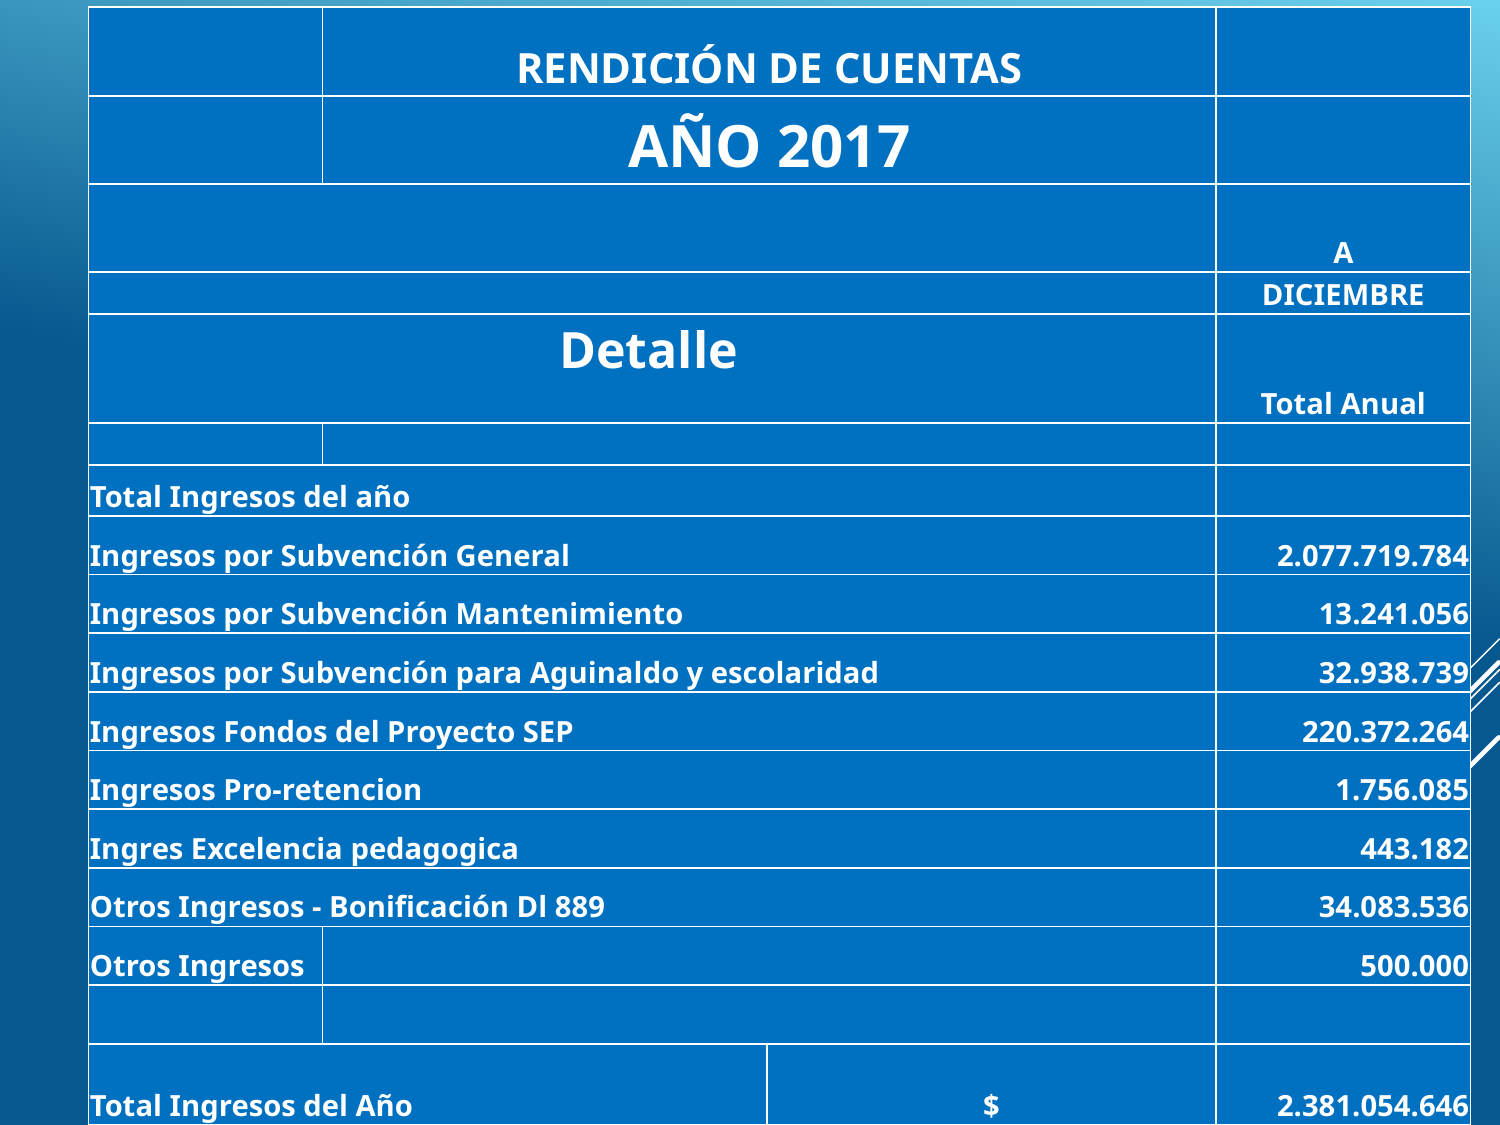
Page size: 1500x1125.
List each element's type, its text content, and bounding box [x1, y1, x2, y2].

table_cell 2.077.719.784 [1217, 517, 1470, 574]
table_cell Ingresos Pro-retencion [89, 751, 1215, 808]
table_cell DICIEMBRE [1217, 273, 1470, 313]
table_cell 1.756.085 [1217, 751, 1470, 808]
table_cell 13.241.056 [1217, 575, 1470, 632]
table_header RENDICIÓN DE CUENTAS [323, 8, 1215, 95]
table_cell [89, 424, 322, 464]
table_cell [89, 97, 322, 183]
table_cell AÑO 2017 [323, 97, 1215, 183]
table_cell Ingres Excelencia pedagogica [89, 810, 1215, 867]
table_cell 2.381.054.646 [1217, 1045, 1470, 1124]
table_cell Ingresos Fondos del Proyecto SEP [89, 693, 1215, 750]
table_cell Ingresos por Subvención Mantenimiento [89, 575, 1215, 632]
table_header [1217, 8, 1470, 95]
table_cell 34.083.536 [1217, 869, 1470, 926]
table_cell [1217, 986, 1470, 1043]
table_cell Total Ingresos del Año [89, 1045, 766, 1124]
table_cell 220.372.264 [1217, 693, 1470, 750]
table_cell Total Anual [1217, 315, 1470, 422]
table_cell [323, 424, 1215, 464]
table_cell [323, 986, 1215, 1043]
table_cell Detalle [89, 315, 1215, 422]
table_cell 443.182 [1217, 810, 1470, 867]
table_cell Total Ingresos del año [89, 466, 1215, 515]
table_cell [1217, 97, 1470, 183]
table_cell [323, 927, 1215, 984]
table_cell Otros Ingresos - Bonificación Dl 889 [89, 869, 1215, 926]
table_cell Otros Ingresos [89, 927, 322, 984]
table_cell 32.938.739 [1217, 634, 1470, 691]
table_cell Ingresos por Subvención para Aguinaldo y escolaridad [89, 634, 1215, 691]
table_cell $ [768, 1045, 1215, 1124]
table_cell [89, 986, 322, 1043]
table_cell 500.000 [1217, 927, 1470, 984]
table_cell [1217, 466, 1470, 515]
table_cell A [1217, 185, 1470, 271]
table_header [89, 8, 322, 95]
table_cell [89, 273, 1215, 313]
table_cell [89, 185, 1215, 271]
table_cell Ingresos por Subvención General [89, 517, 1215, 574]
table_cell [1217, 424, 1470, 464]
